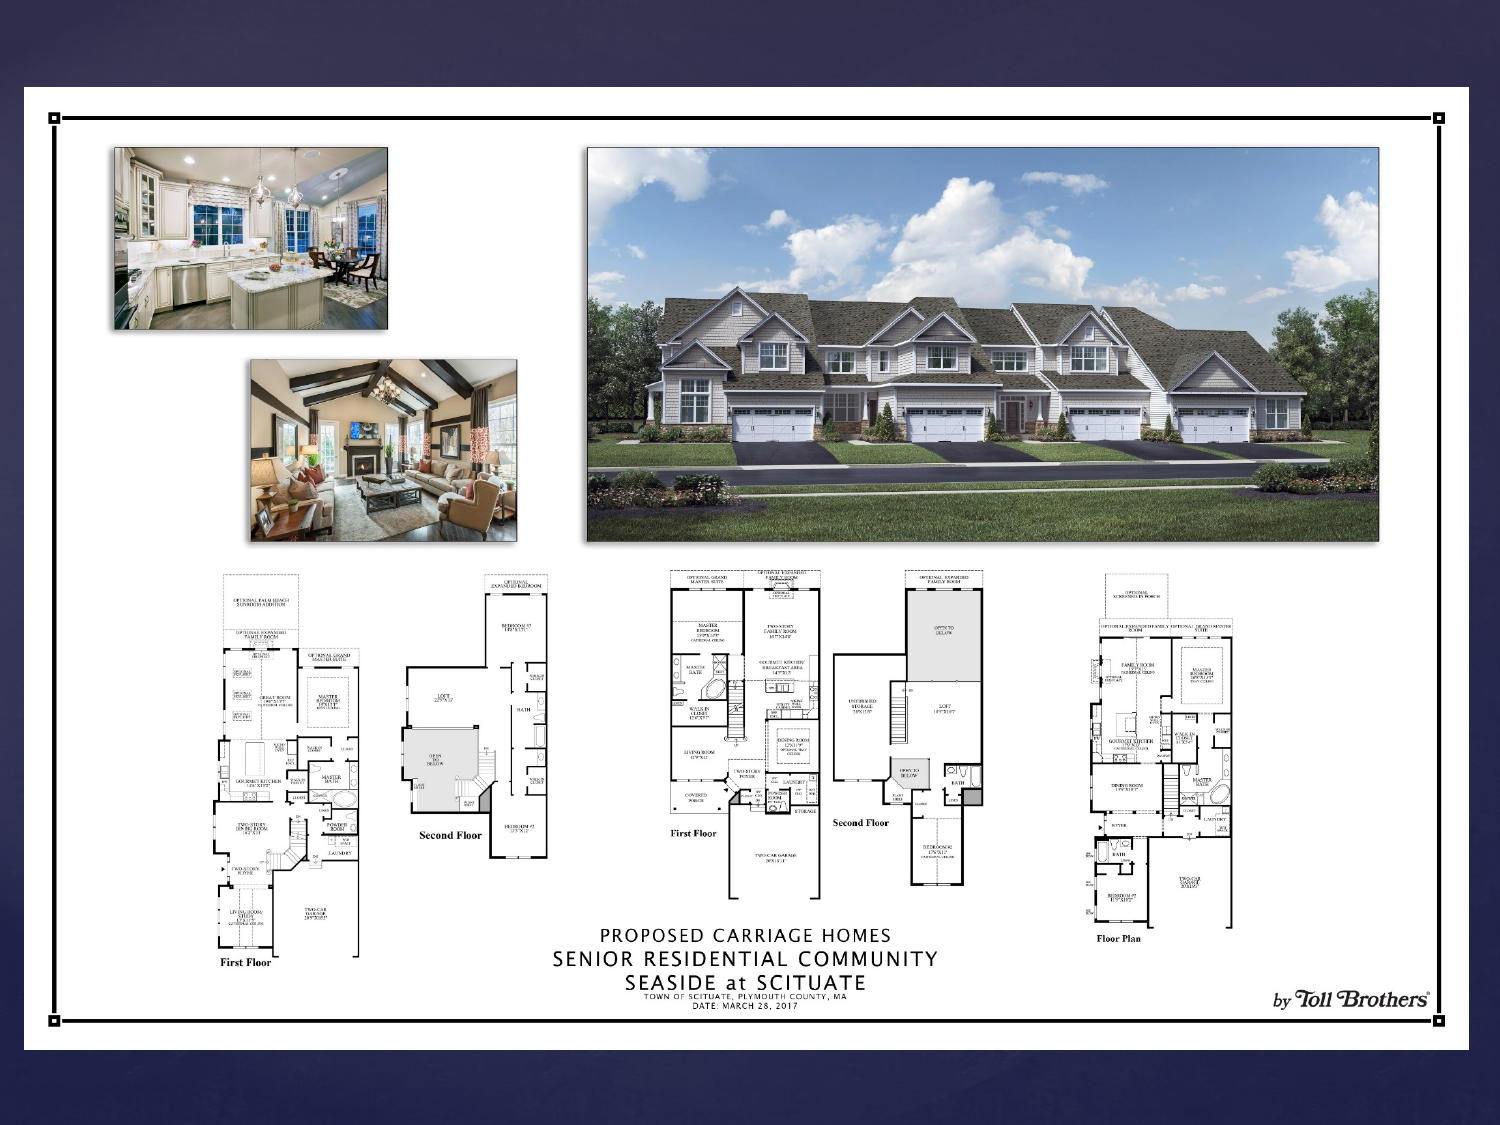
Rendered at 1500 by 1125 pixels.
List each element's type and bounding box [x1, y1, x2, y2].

picture [24, 86, 1470, 1051]
